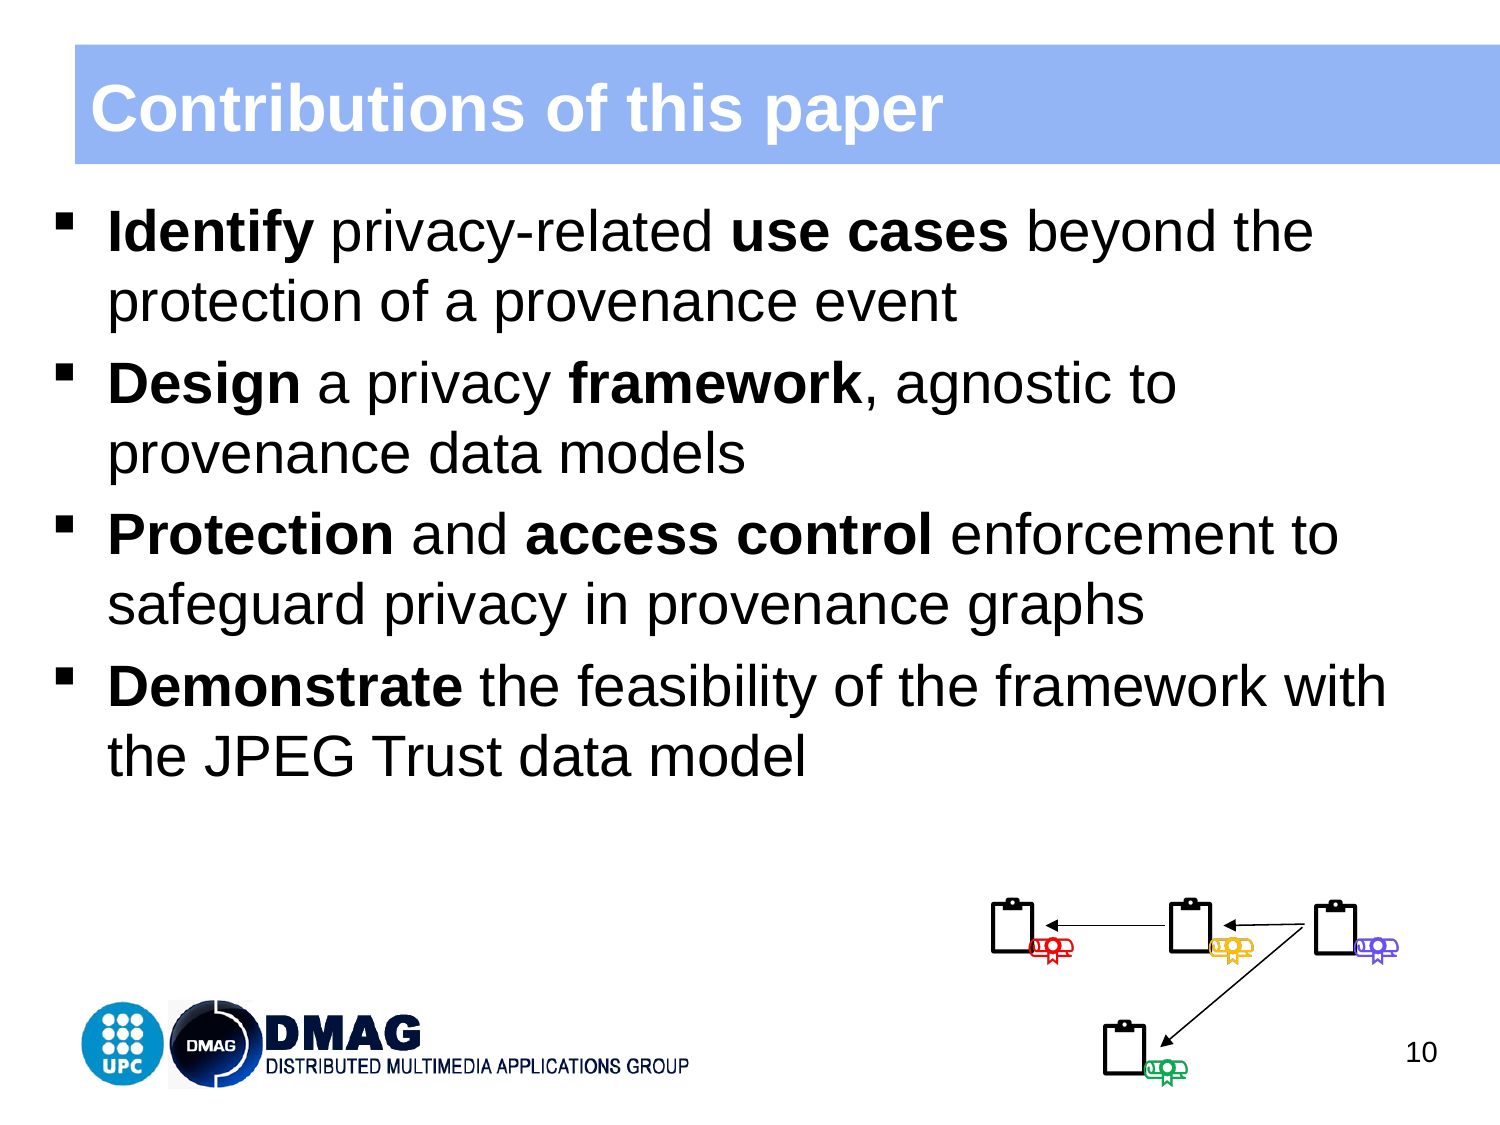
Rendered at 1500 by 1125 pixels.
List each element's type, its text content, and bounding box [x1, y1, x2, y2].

list Identify privacy-related use cases beyond the protection of a provenance event Design a privacy framework, agnostic to provenance data models Protection and access control enforcement to safeguard privacy in provenance graphs Demonstrate the feasibility of the framework with the JPEG Trust data model [35, 185, 1478, 893]
title Contributions of this paper [74, 44, 1500, 165]
slide_number 10 [1403, 1025, 1454, 1105]
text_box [979, 892, 1402, 1099]
